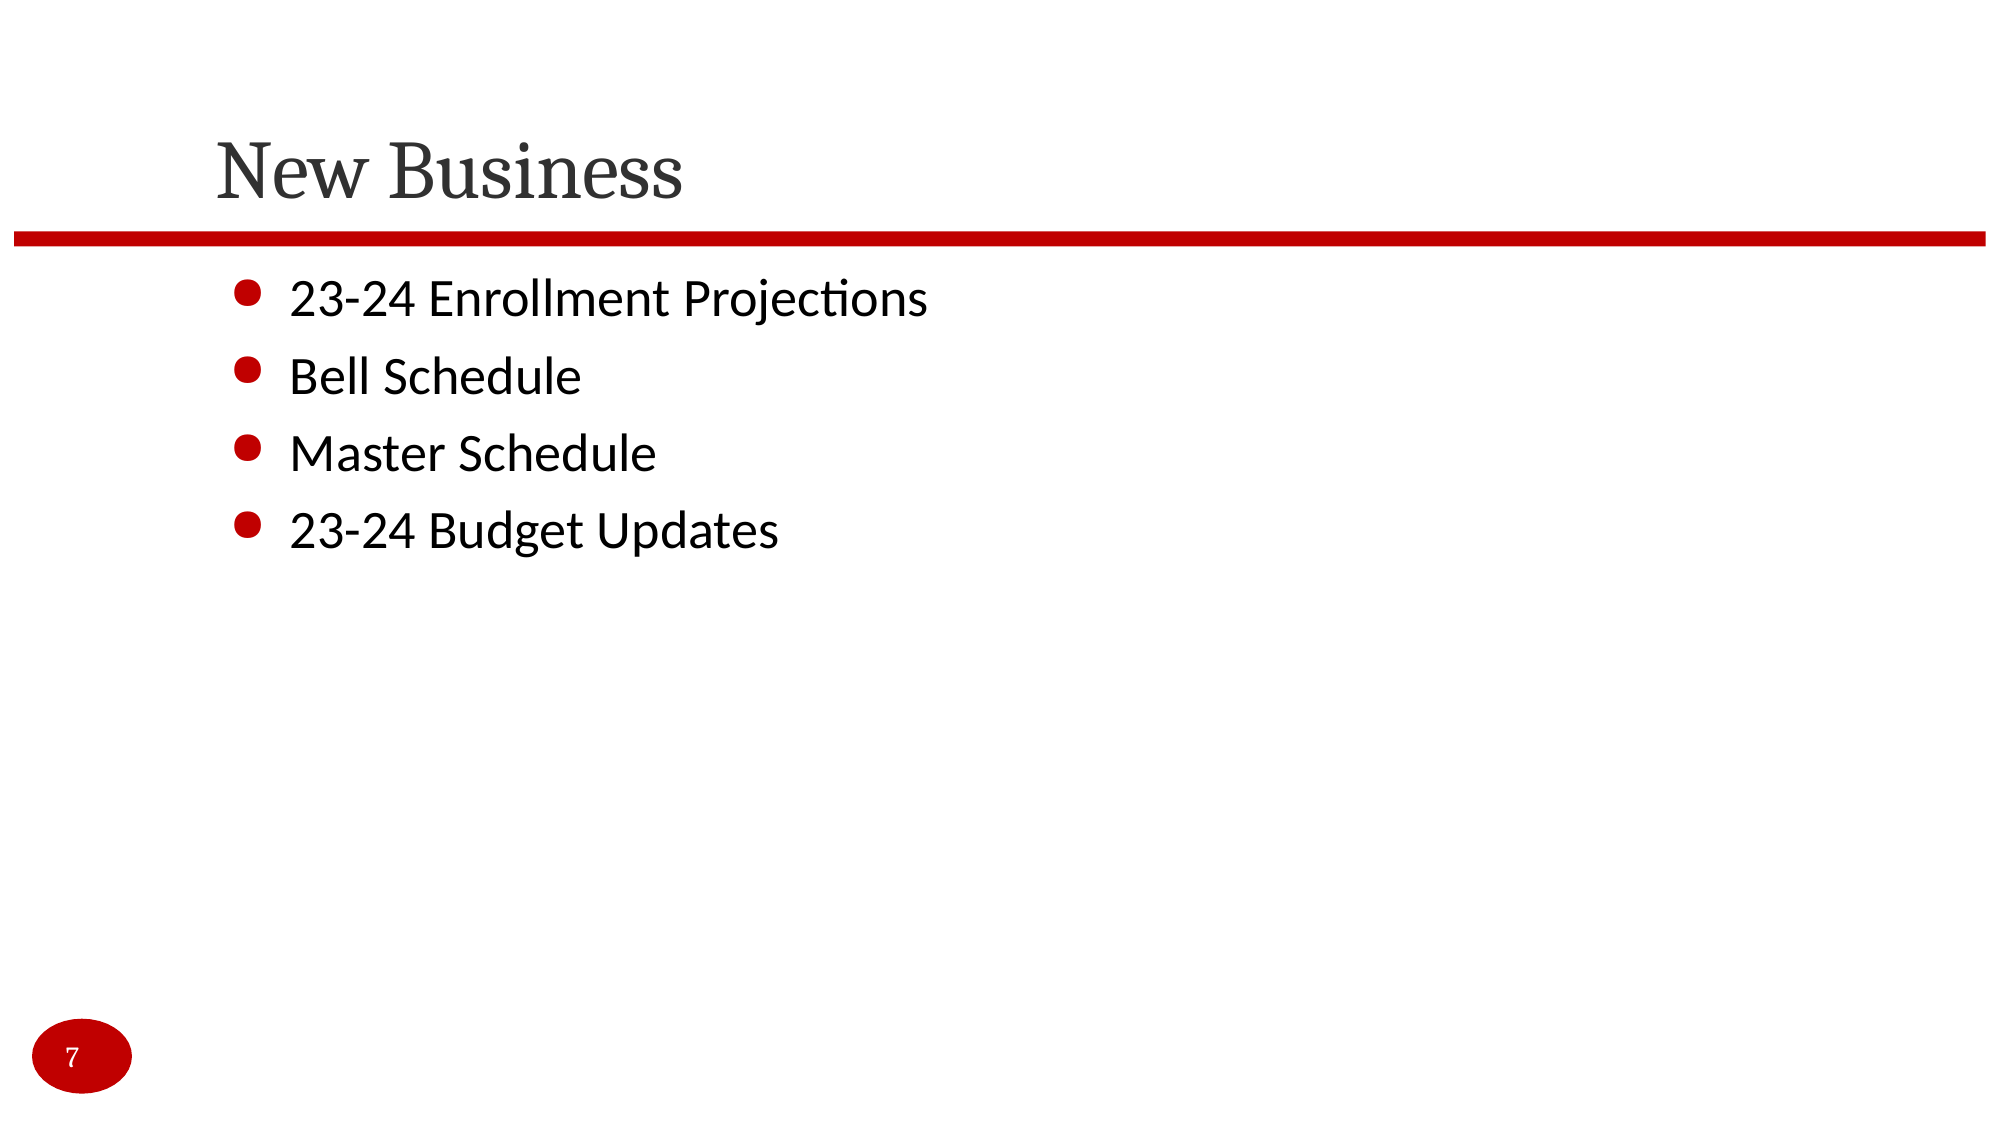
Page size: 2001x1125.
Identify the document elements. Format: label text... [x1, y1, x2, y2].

title New Business [212, 113, 925, 304]
text_box 23-24 Enrollment Projections Bell Schedule Master Schedule 23-24 Budget Updates [227, 251, 1375, 782]
slide_number 7 [59, 1037, 105, 1125]
